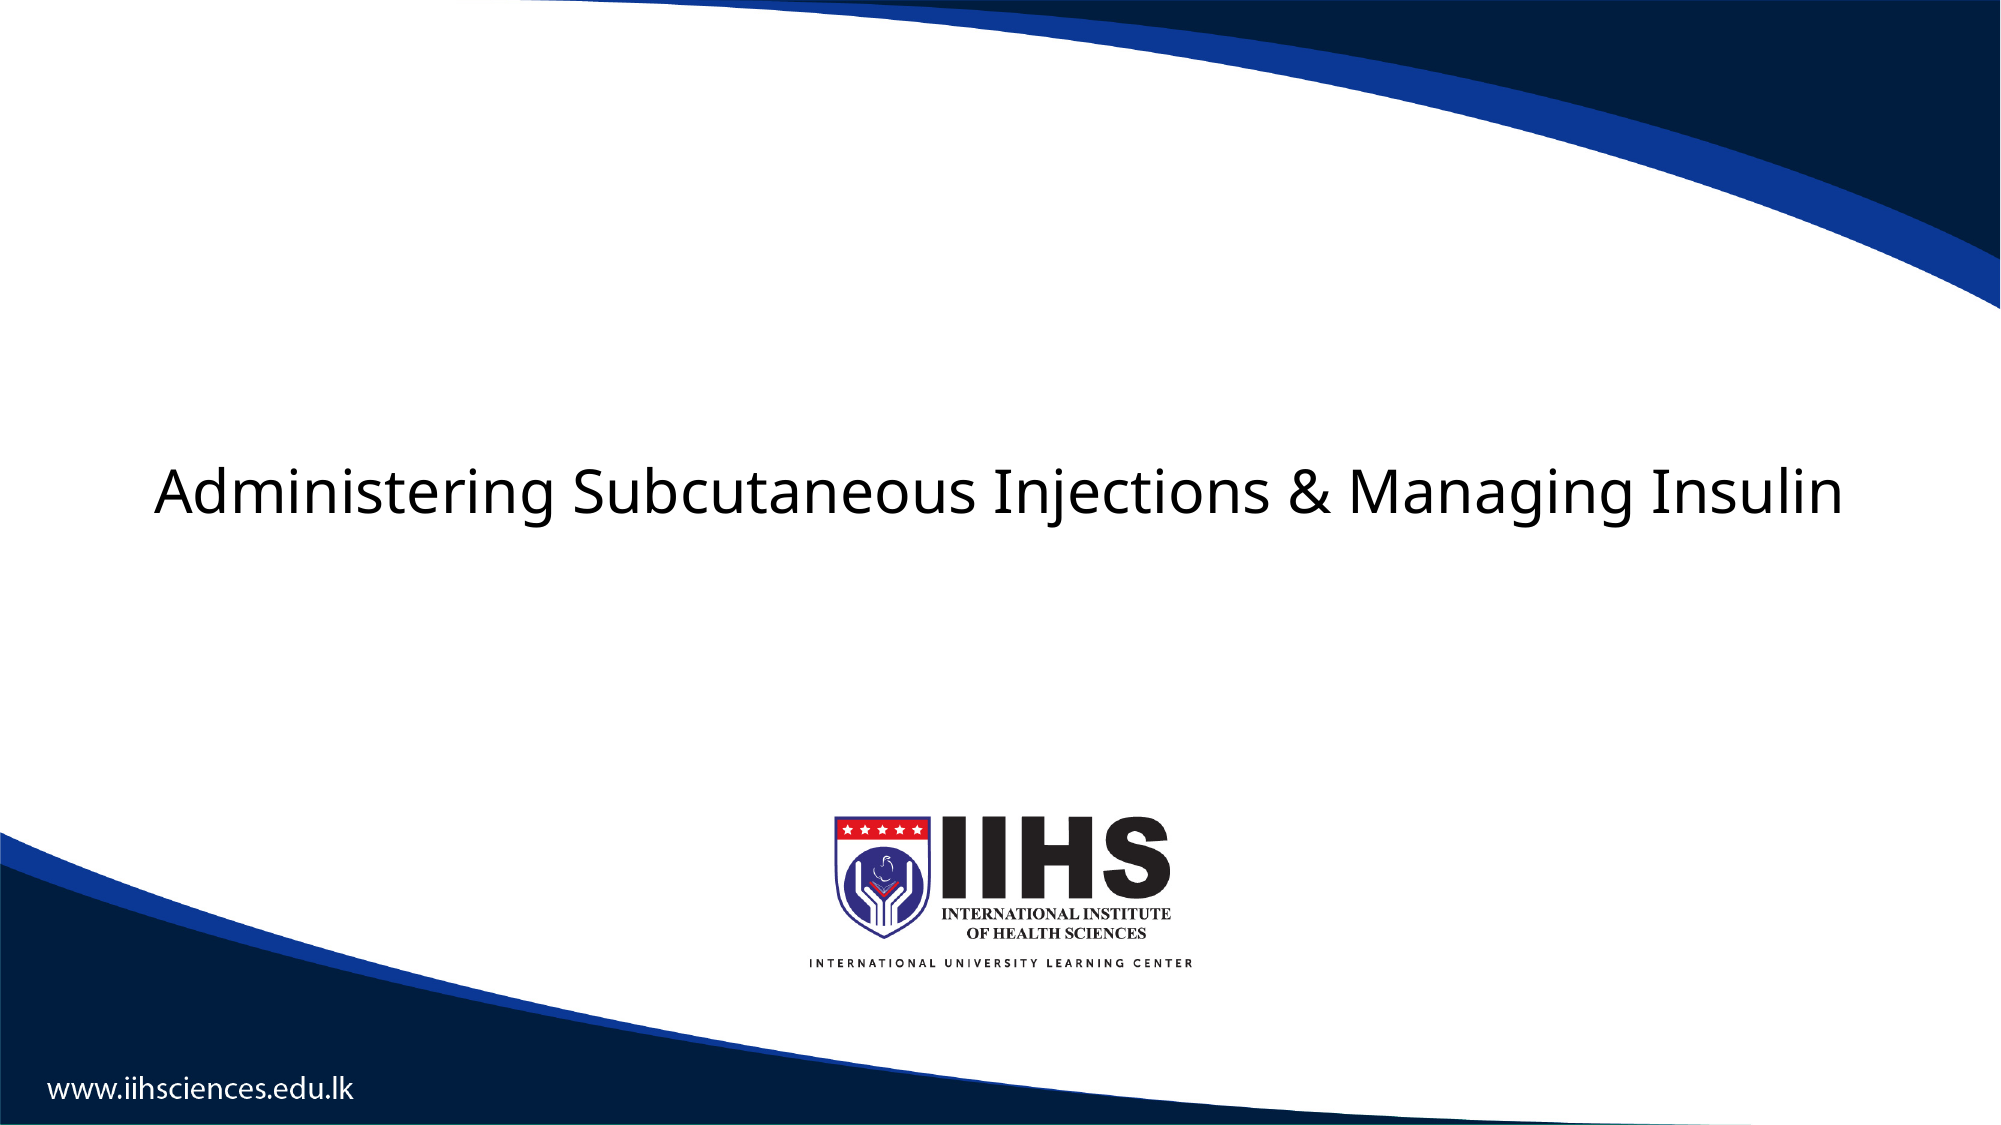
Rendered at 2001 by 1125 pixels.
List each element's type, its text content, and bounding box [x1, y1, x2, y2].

picture [0, 0, 2001, 1125]
title Administering Subcutaneous Injections & Managing Insulin [137, 420, 1863, 638]
